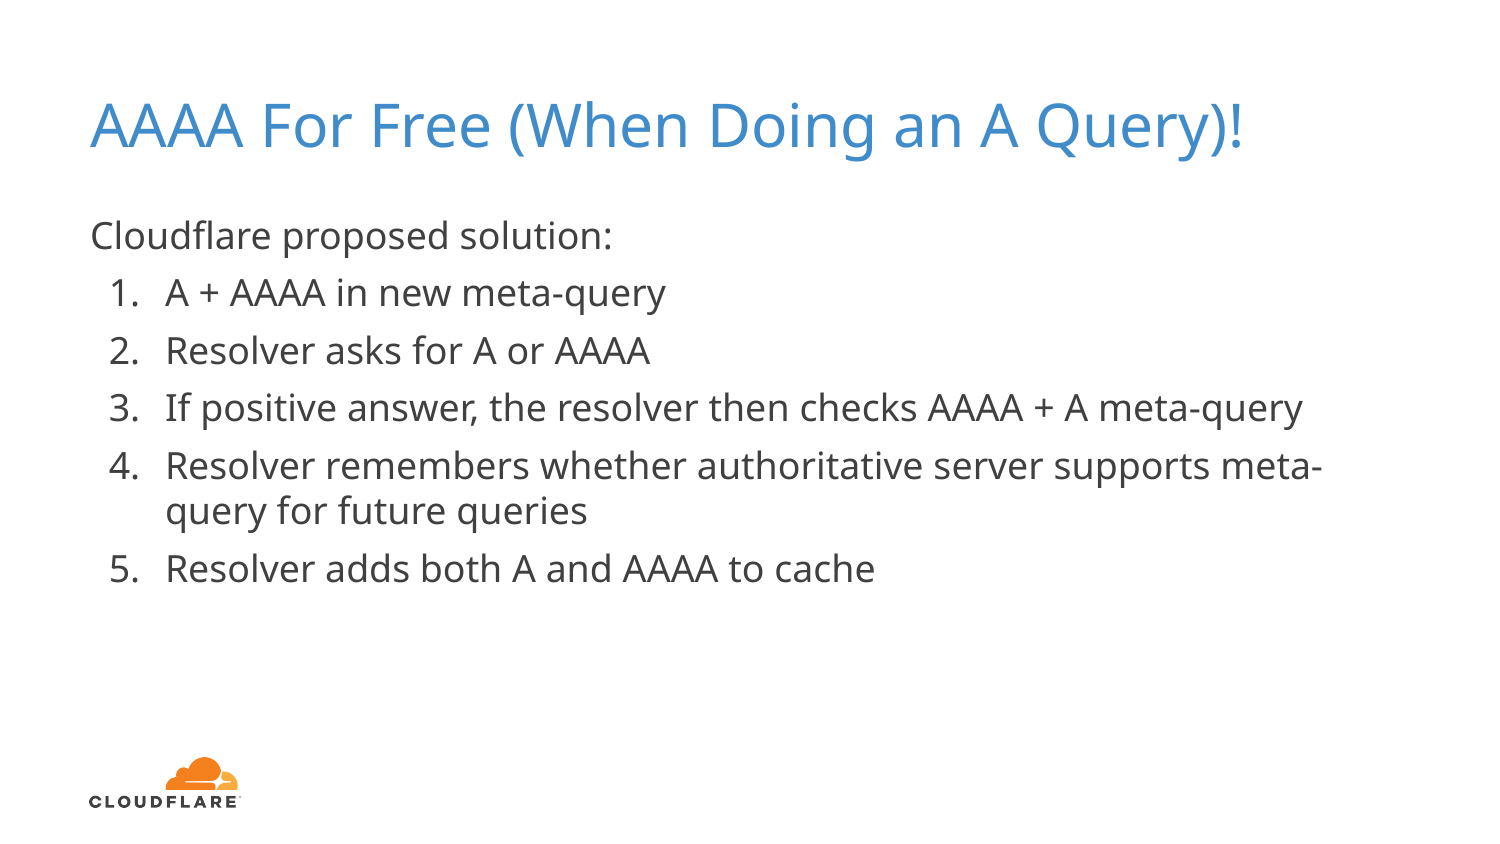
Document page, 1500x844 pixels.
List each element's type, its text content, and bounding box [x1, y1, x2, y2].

picture [89, 757, 241, 808]
title AAAA For Free (When Doing an A Query)! [75, 33, 1425, 175]
list Cloudflare proposed solution: A + AAAA in new meta-query Resolver asks for A or AAAA If positive answer, the resolver then checks AAAA + A meta-query Resolver remembers whether authoritative server supports meta-query for future queries Resolver adds both A and AAAA to cache [75, 196, 1425, 748]
